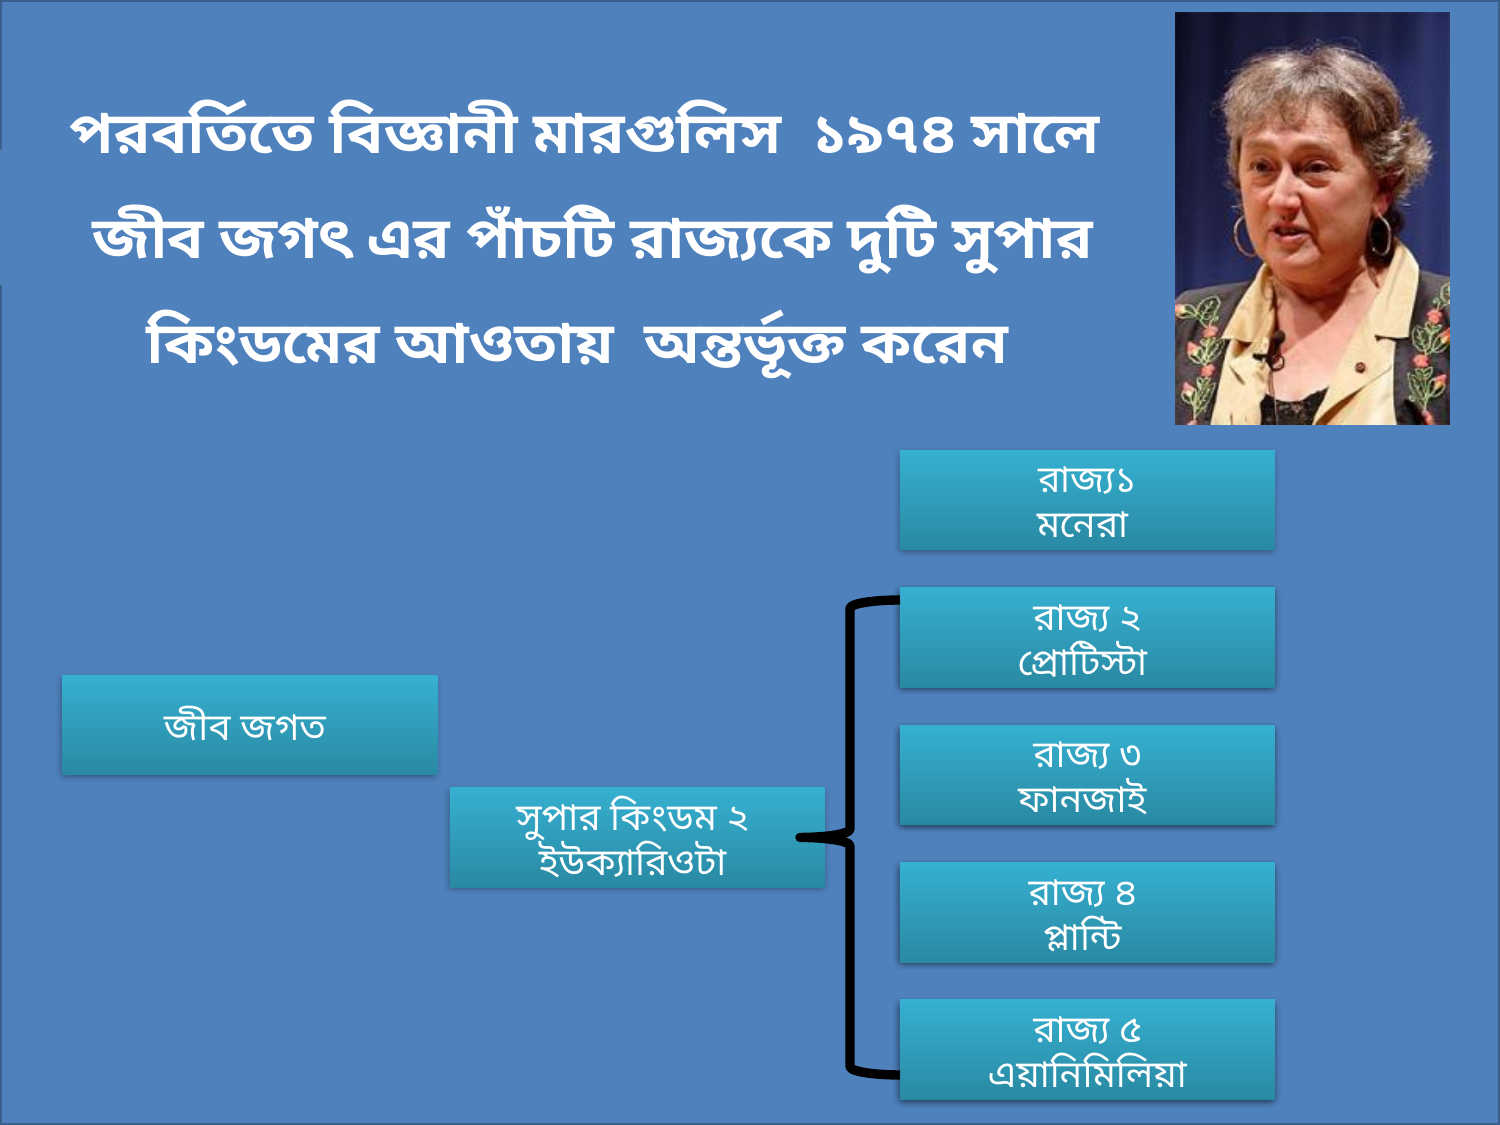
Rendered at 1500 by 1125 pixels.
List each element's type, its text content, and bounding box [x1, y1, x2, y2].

text_box সুপার কিংডম ২ ইউক্যারিওটা [449, 787, 825, 888]
text_box রাজ্য ৩ ফানজাই [901, 725, 1275, 825]
text_box রাজ্য ২ প্রোটিস্টা [899, 587, 1275, 688]
text_box রাজ্য১ মনেরা [899, 450, 1275, 550]
text_box রাজ্য ৪ প্লান্টি [901, 862, 1275, 963]
text_box জীব জগত [62, 675, 438, 775]
text_box রাজ্য ৫ এয়ানিমিলিয়া [899, 999, 1275, 1100]
text_box পরবর্তিতে বিজ্ঞানী মারগুলিস ১৯৭৪ সালে জীব জগৎ এর পাঁচটি রাজ্যকে দুটি সুপার কিংডমের আওতায় অন্তর্ভূক্ত করেন [0, 148, 1169, 287]
text_box [0, 0, 1500, 1125]
text_box [799, 599, 901, 1076]
picture [1174, 12, 1451, 426]
